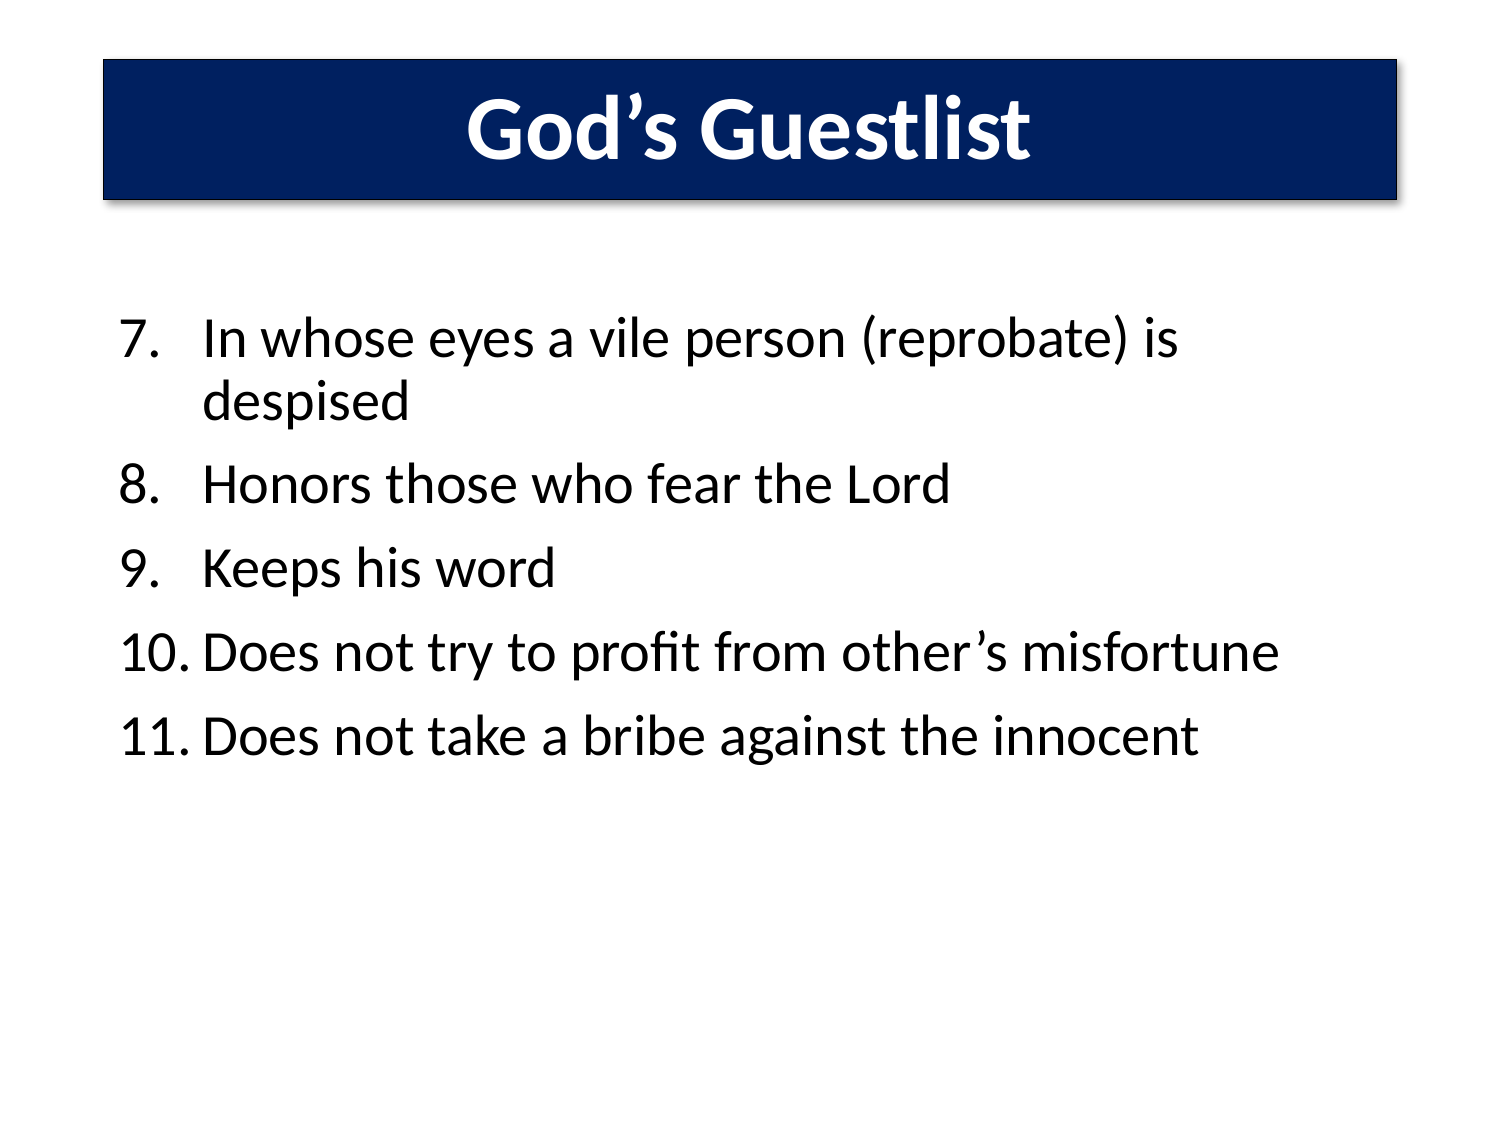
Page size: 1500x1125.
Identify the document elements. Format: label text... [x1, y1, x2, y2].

list In whose eyes a vile person (reprobate) is despised Honors those who fear the Lord Keeps his word Does not try to profit from other’s misfortune Does not take a bribe against the innocent [103, 299, 1397, 1014]
title God’s Guestlist [103, 59, 1397, 200]
